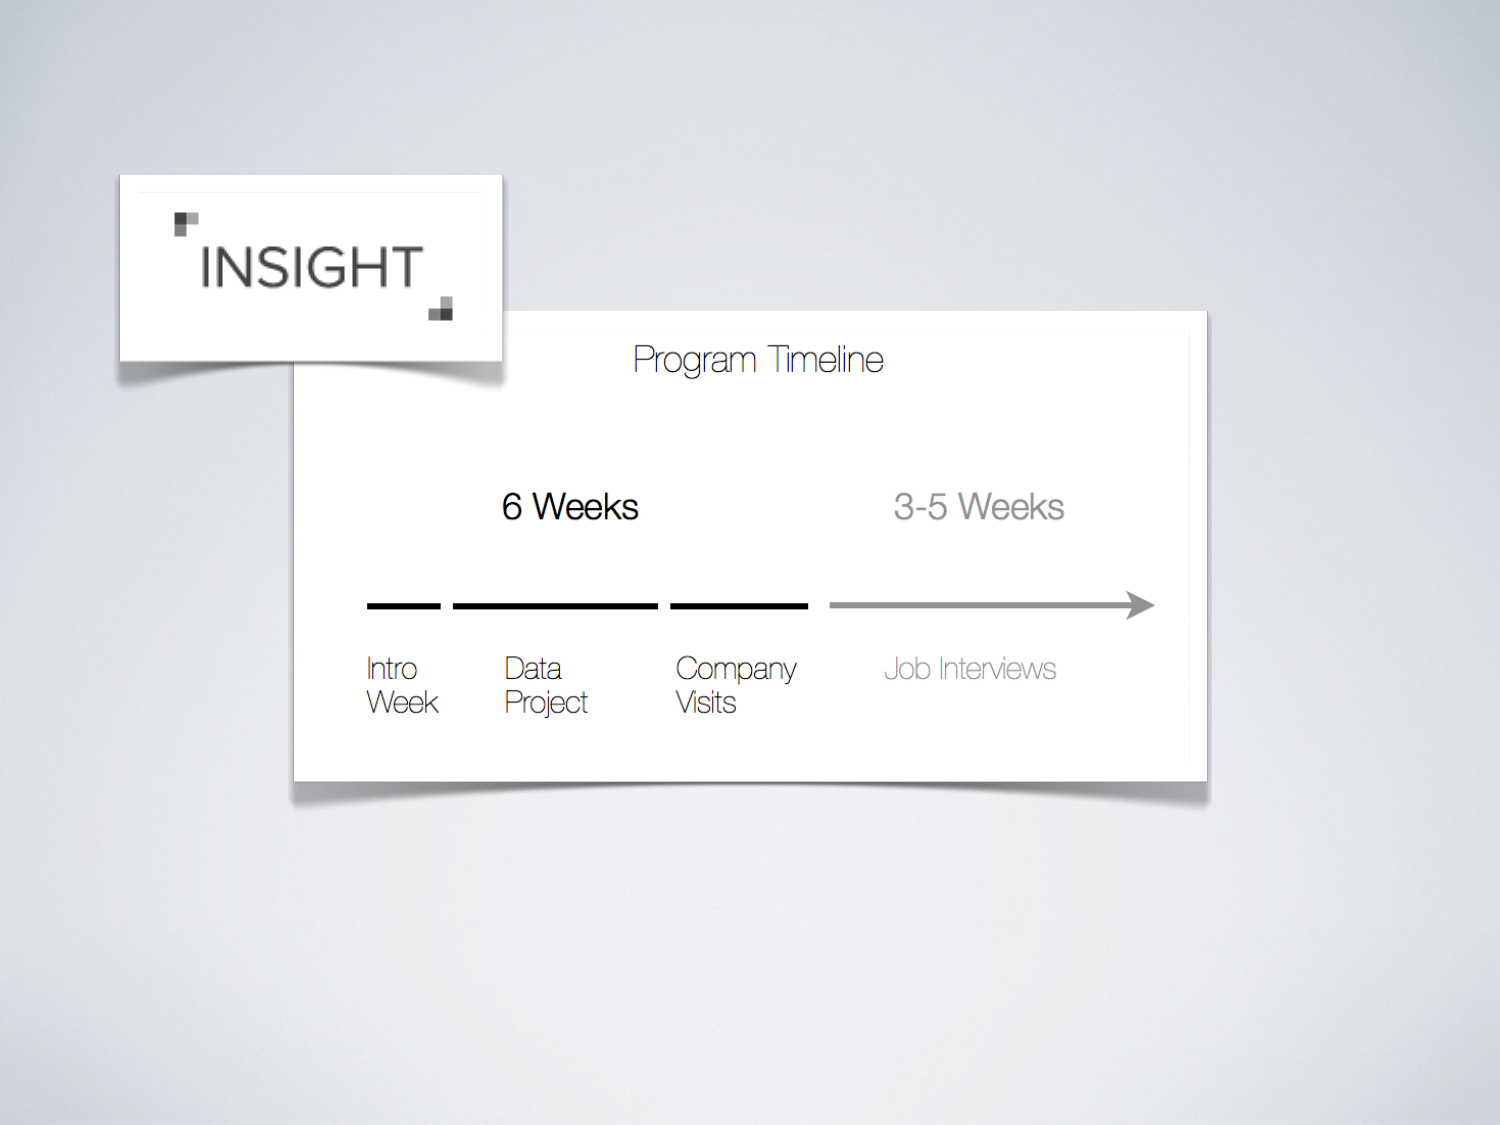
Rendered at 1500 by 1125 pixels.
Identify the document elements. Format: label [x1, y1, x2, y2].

text_box [114, 175, 509, 392]
text_box [288, 311, 1212, 813]
picture [0, 0, 1500, 1125]
